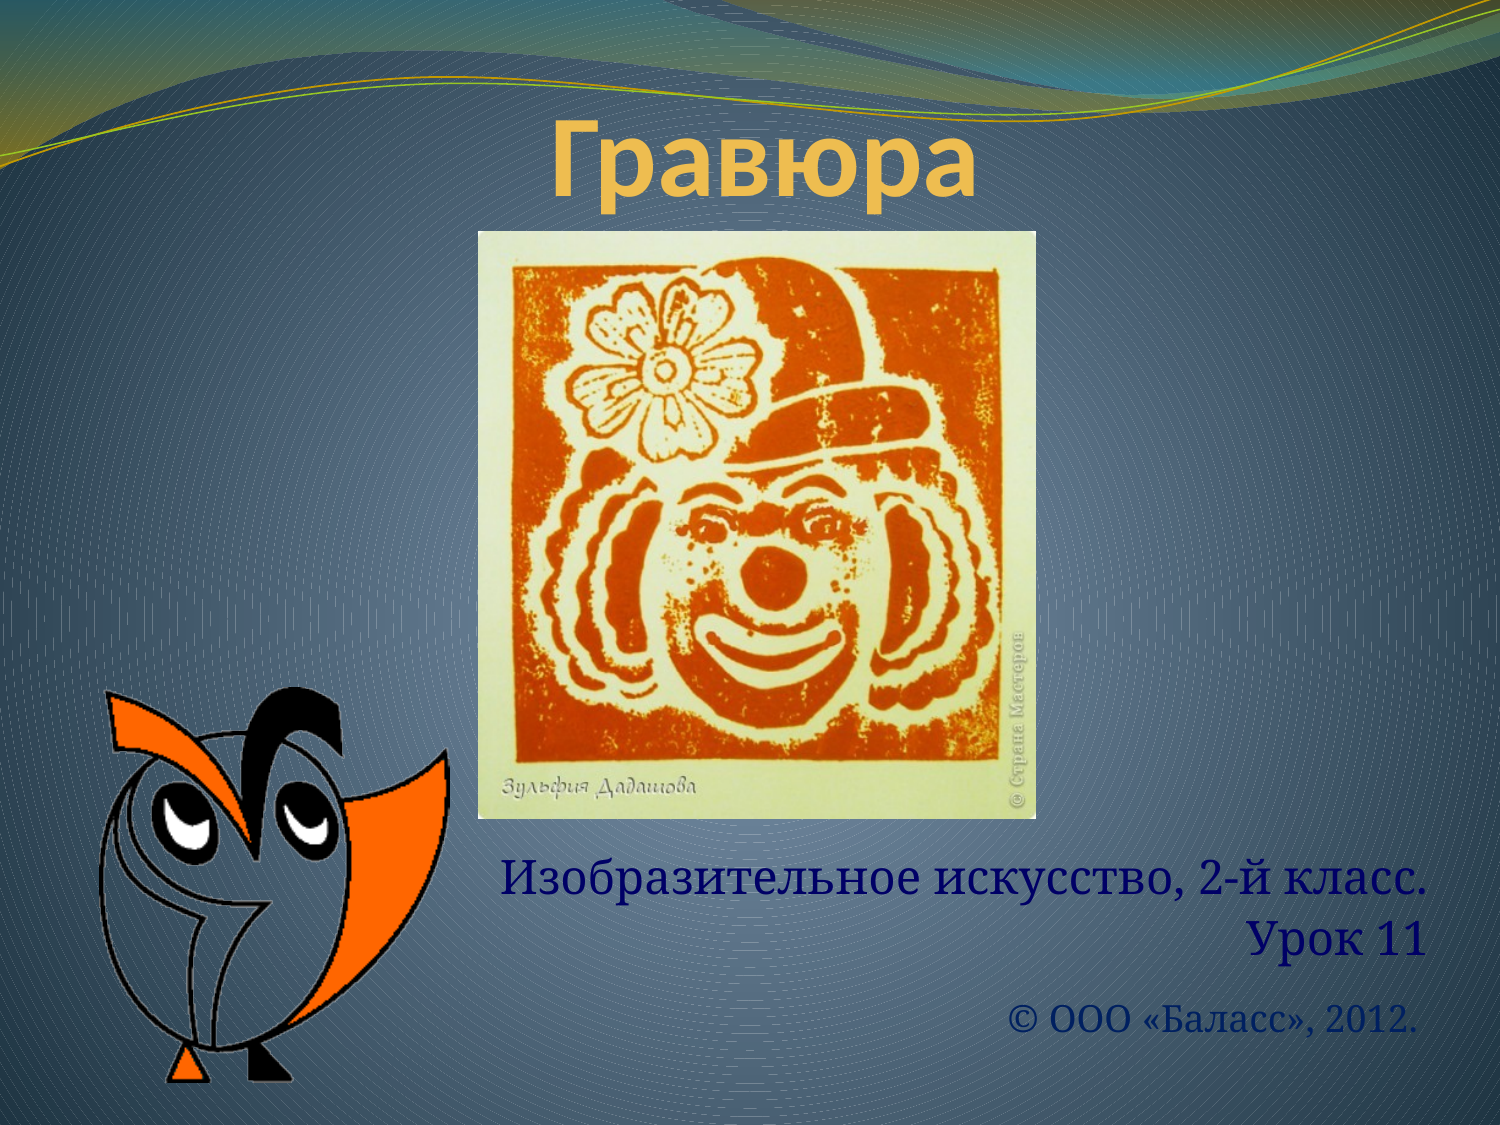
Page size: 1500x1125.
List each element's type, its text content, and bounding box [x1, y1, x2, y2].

picture [478, 231, 1036, 819]
title Гравюра [122, 42, 1412, 221]
picture [99, 687, 450, 1083]
text_box © ООО «Баласс», 2012. [992, 987, 1434, 1048]
subtitle Изобразительное искусство, 2-й класс. Урок 11 [469, 845, 1433, 988]
